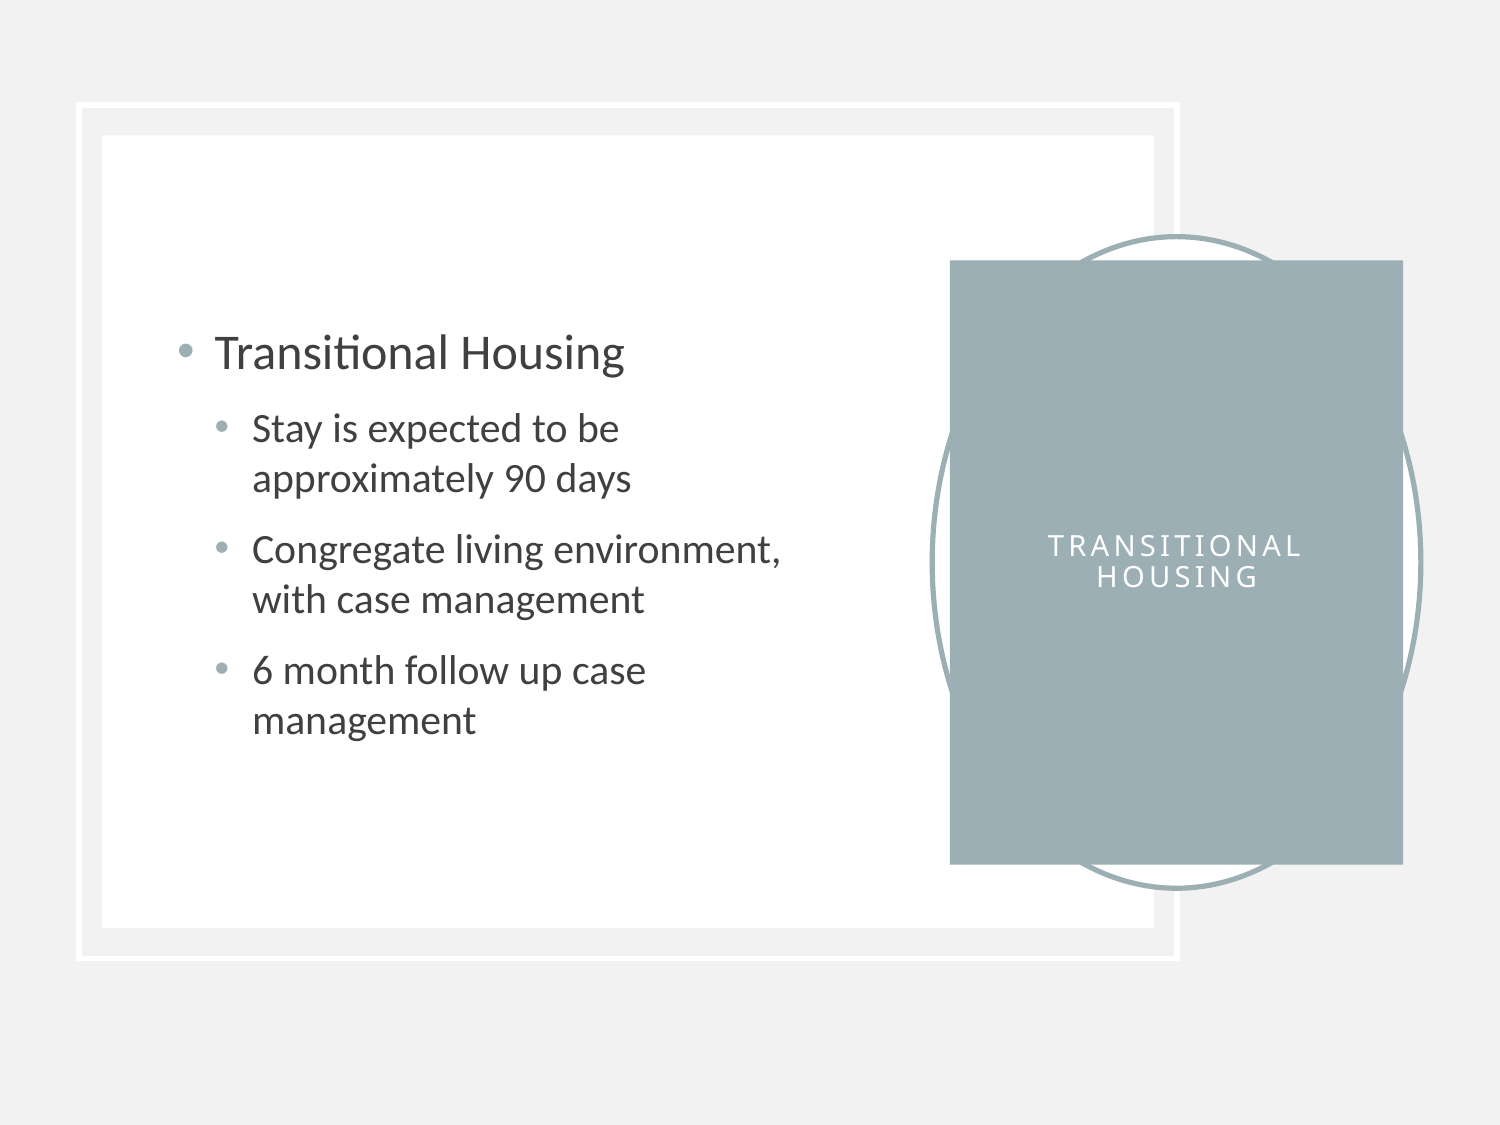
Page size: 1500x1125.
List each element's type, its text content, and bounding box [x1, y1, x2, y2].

text_box [1087, 867, 1266, 890]
text_box [1406, 446, 1422, 679]
text_box [78, 104, 1178, 959]
title Transitional Housing [947, 258, 1406, 867]
text_box [1087, 235, 1266, 258]
text_box [931, 446, 947, 679]
text_box [101, 134, 1155, 929]
list Transitional Housing Stay is expected to be approximately 90 days Congregate living environment, with case management 6 month follow up case management [162, 210, 866, 853]
